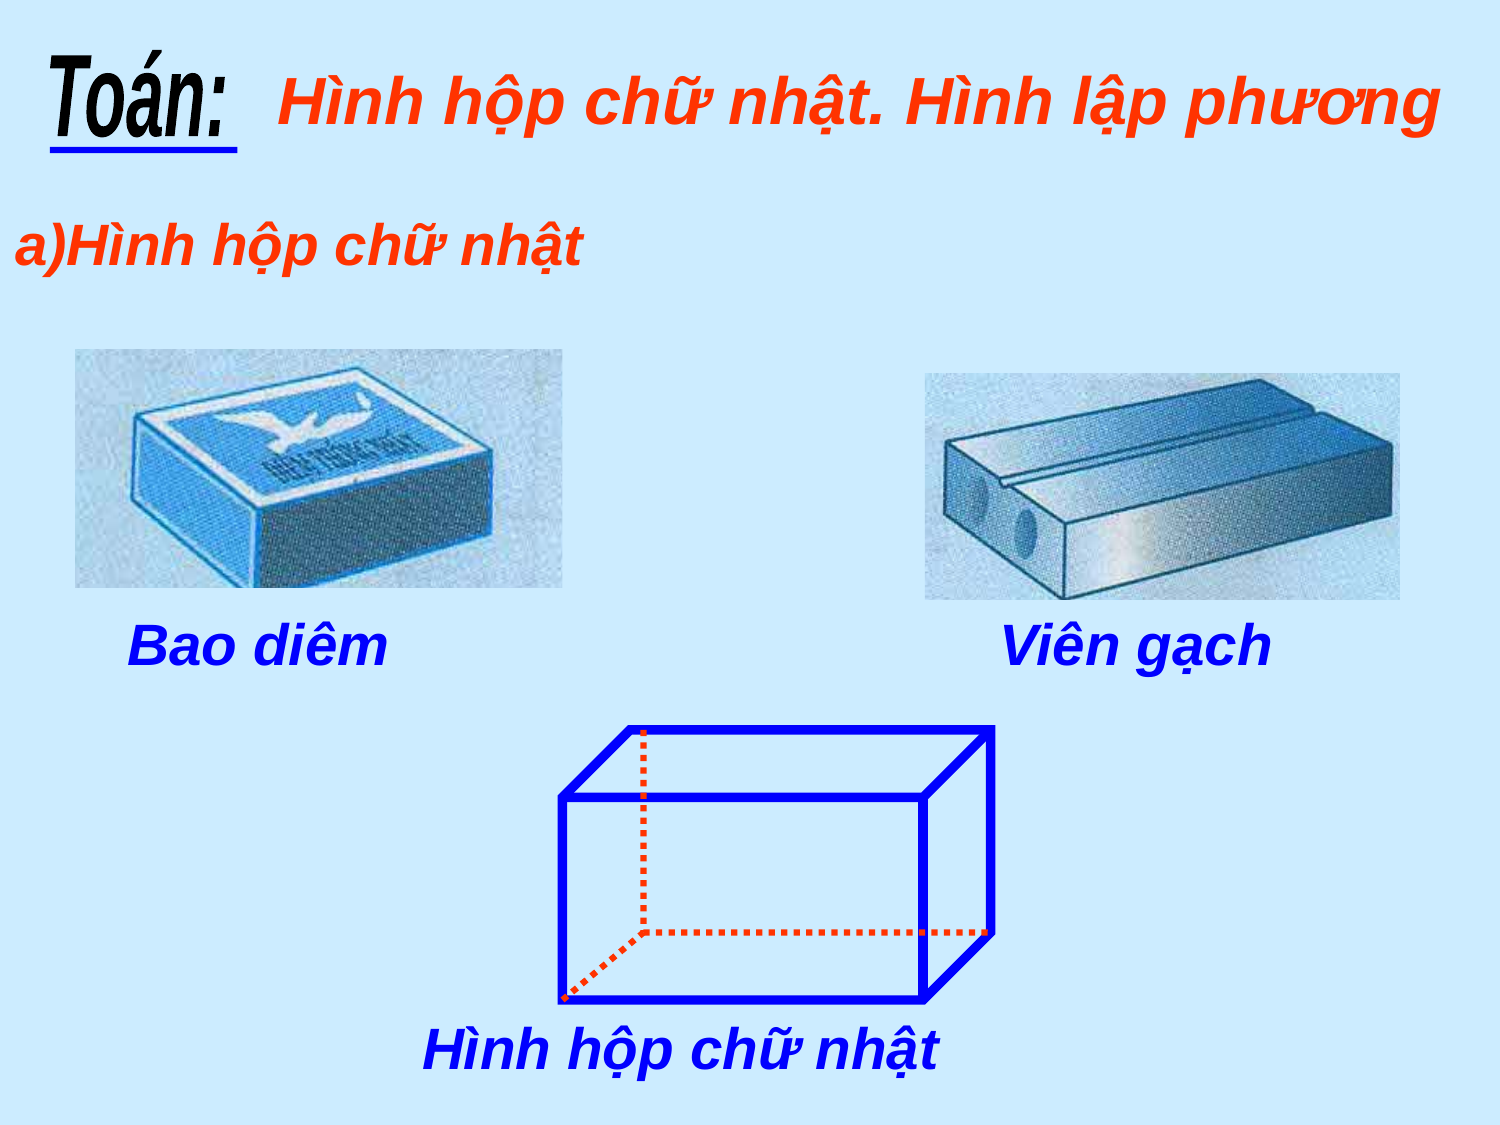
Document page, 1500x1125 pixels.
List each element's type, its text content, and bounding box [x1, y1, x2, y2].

list a)Hình hộp chữ nhật [0, 199, 1251, 301]
text_box Hình hộp chữ nhật. Hình lập phương [262, 50, 1500, 150]
text_box Hình hộp chữ nhật [407, 1003, 1125, 1089]
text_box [562, 729, 991, 1001]
picture [74, 349, 563, 588]
text_box Viên gạch [985, 600, 1425, 685]
text_box Bao diêm [112, 600, 553, 685]
picture [924, 373, 1401, 601]
